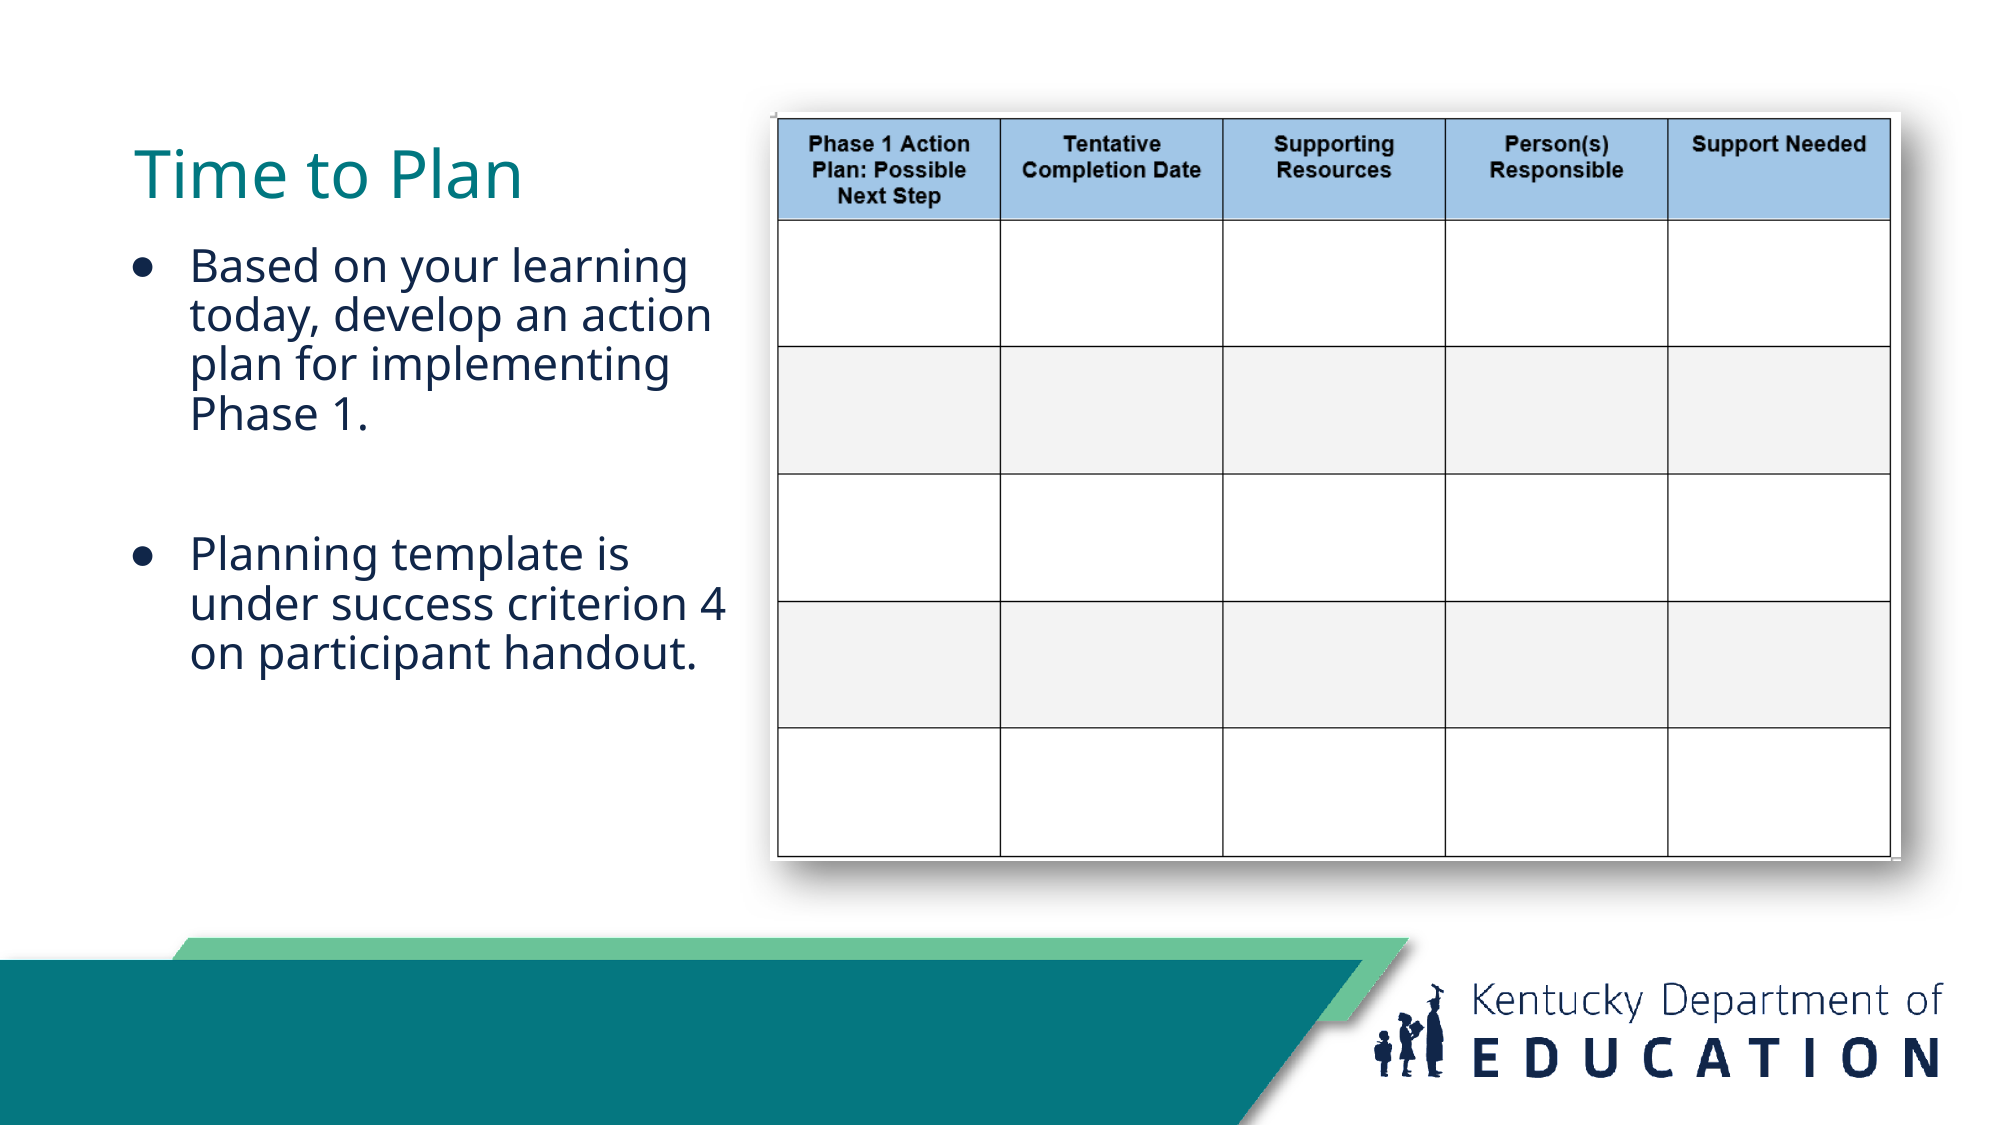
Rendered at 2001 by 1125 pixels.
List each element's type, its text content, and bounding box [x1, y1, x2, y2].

title Time to Plan [119, 41, 765, 221]
picture [0, 0, 2001, 1125]
list Based on your learning today, develop an action plan for implementing Phase 1. Planning template is under success criterion 4 on participant handout. [99, 234, 745, 861]
